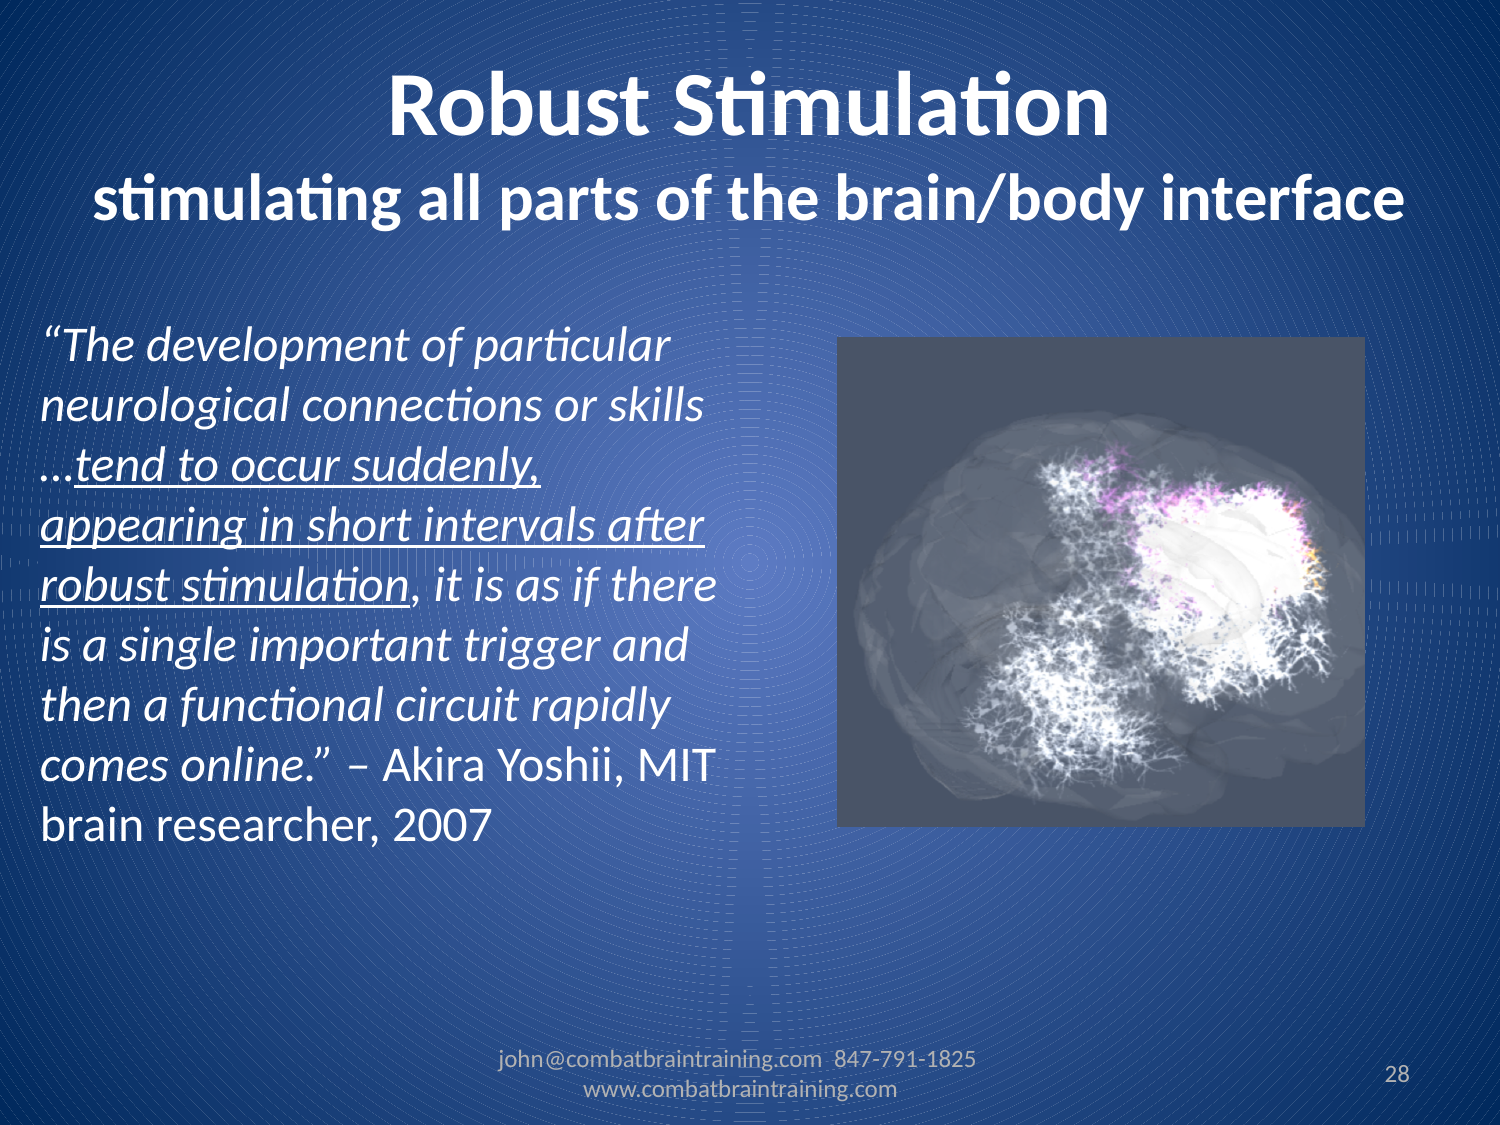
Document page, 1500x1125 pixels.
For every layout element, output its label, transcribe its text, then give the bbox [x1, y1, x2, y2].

title Robust Stimulation stimulating all parts of the brain/body interface [75, 45, 1425, 233]
picture [837, 337, 1366, 827]
list “The development of particular neurological connections or skills …tend to occur suddenly, appearing in short intervals after robust stimulation, it is as if there is a single important trigger and then a functional circuit rapidly comes online.” – Akira Yoshii, MIT brain researcher, 2007 [24, 303, 738, 917]
footer john@combatbraintraining.com 847-791-1825 www.combatbraintraining.com [437, 1042, 1050, 1103]
slide_number 28 [1074, 1042, 1425, 1103]
